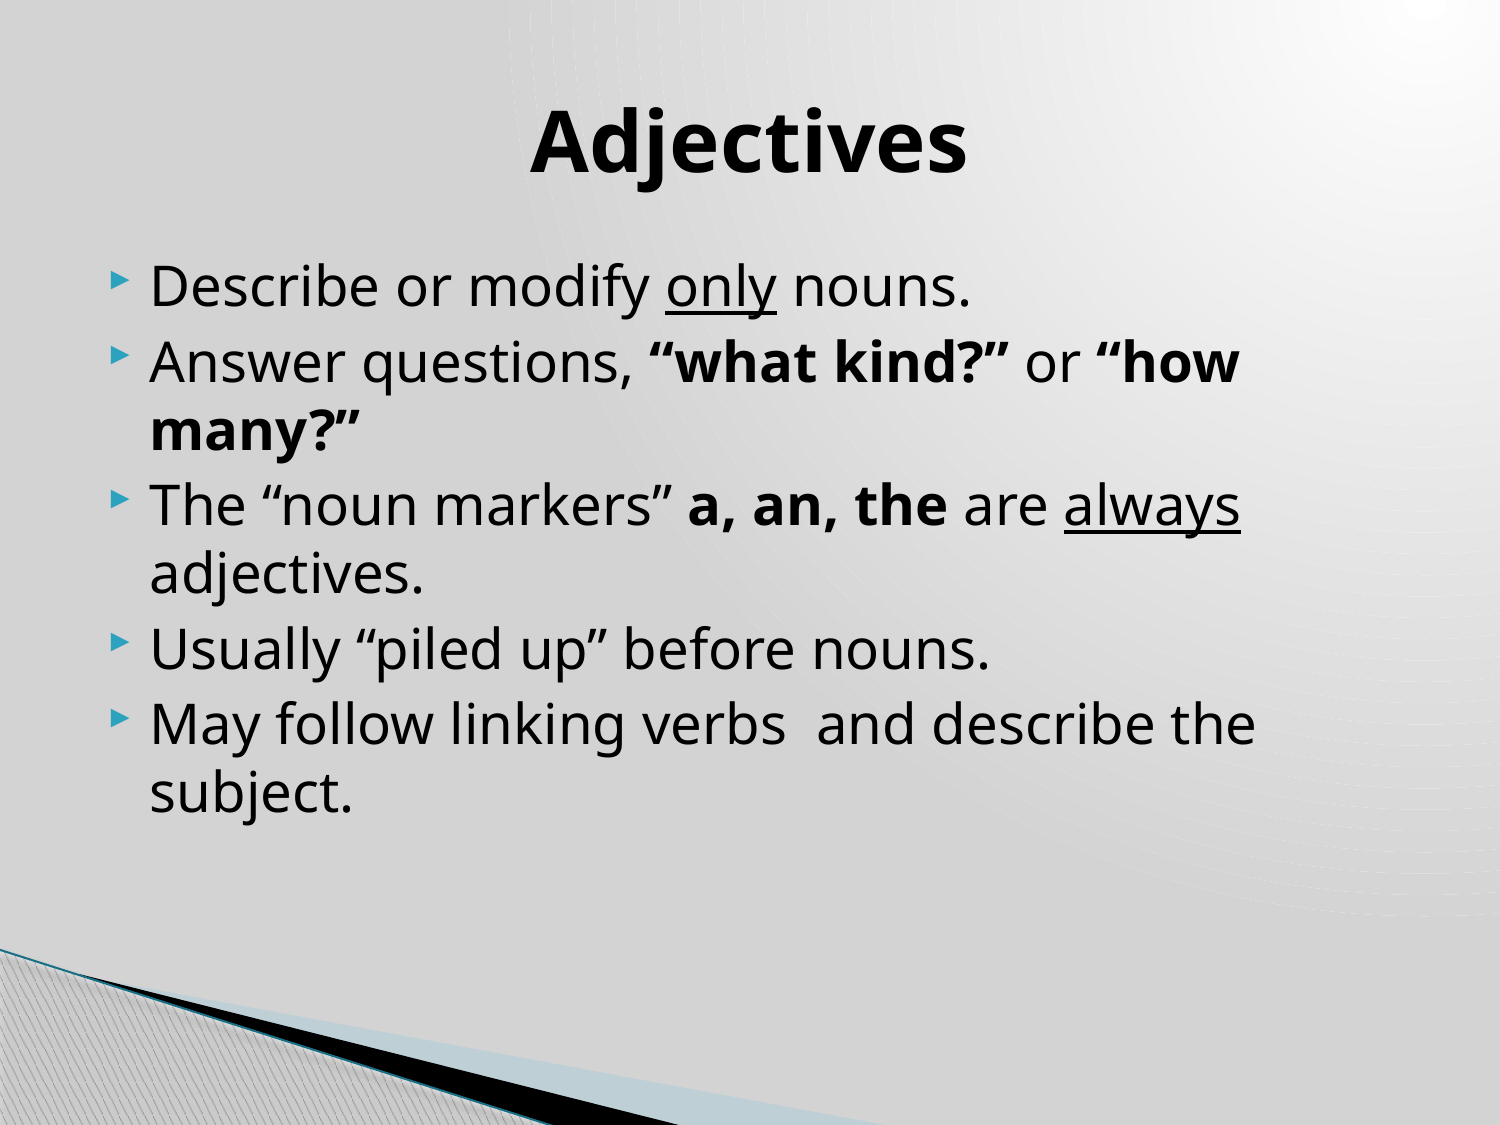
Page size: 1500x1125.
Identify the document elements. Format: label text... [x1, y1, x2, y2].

list Describe or modify only nouns. Answer questions, “what kind?” or “how many?” The “noun markers” a, an, the are always adjectives. Usually “piled up” before nouns. May follow linking verbs and describe the subject. [75, 243, 1425, 986]
title Adjectives [75, 45, 1425, 233]
